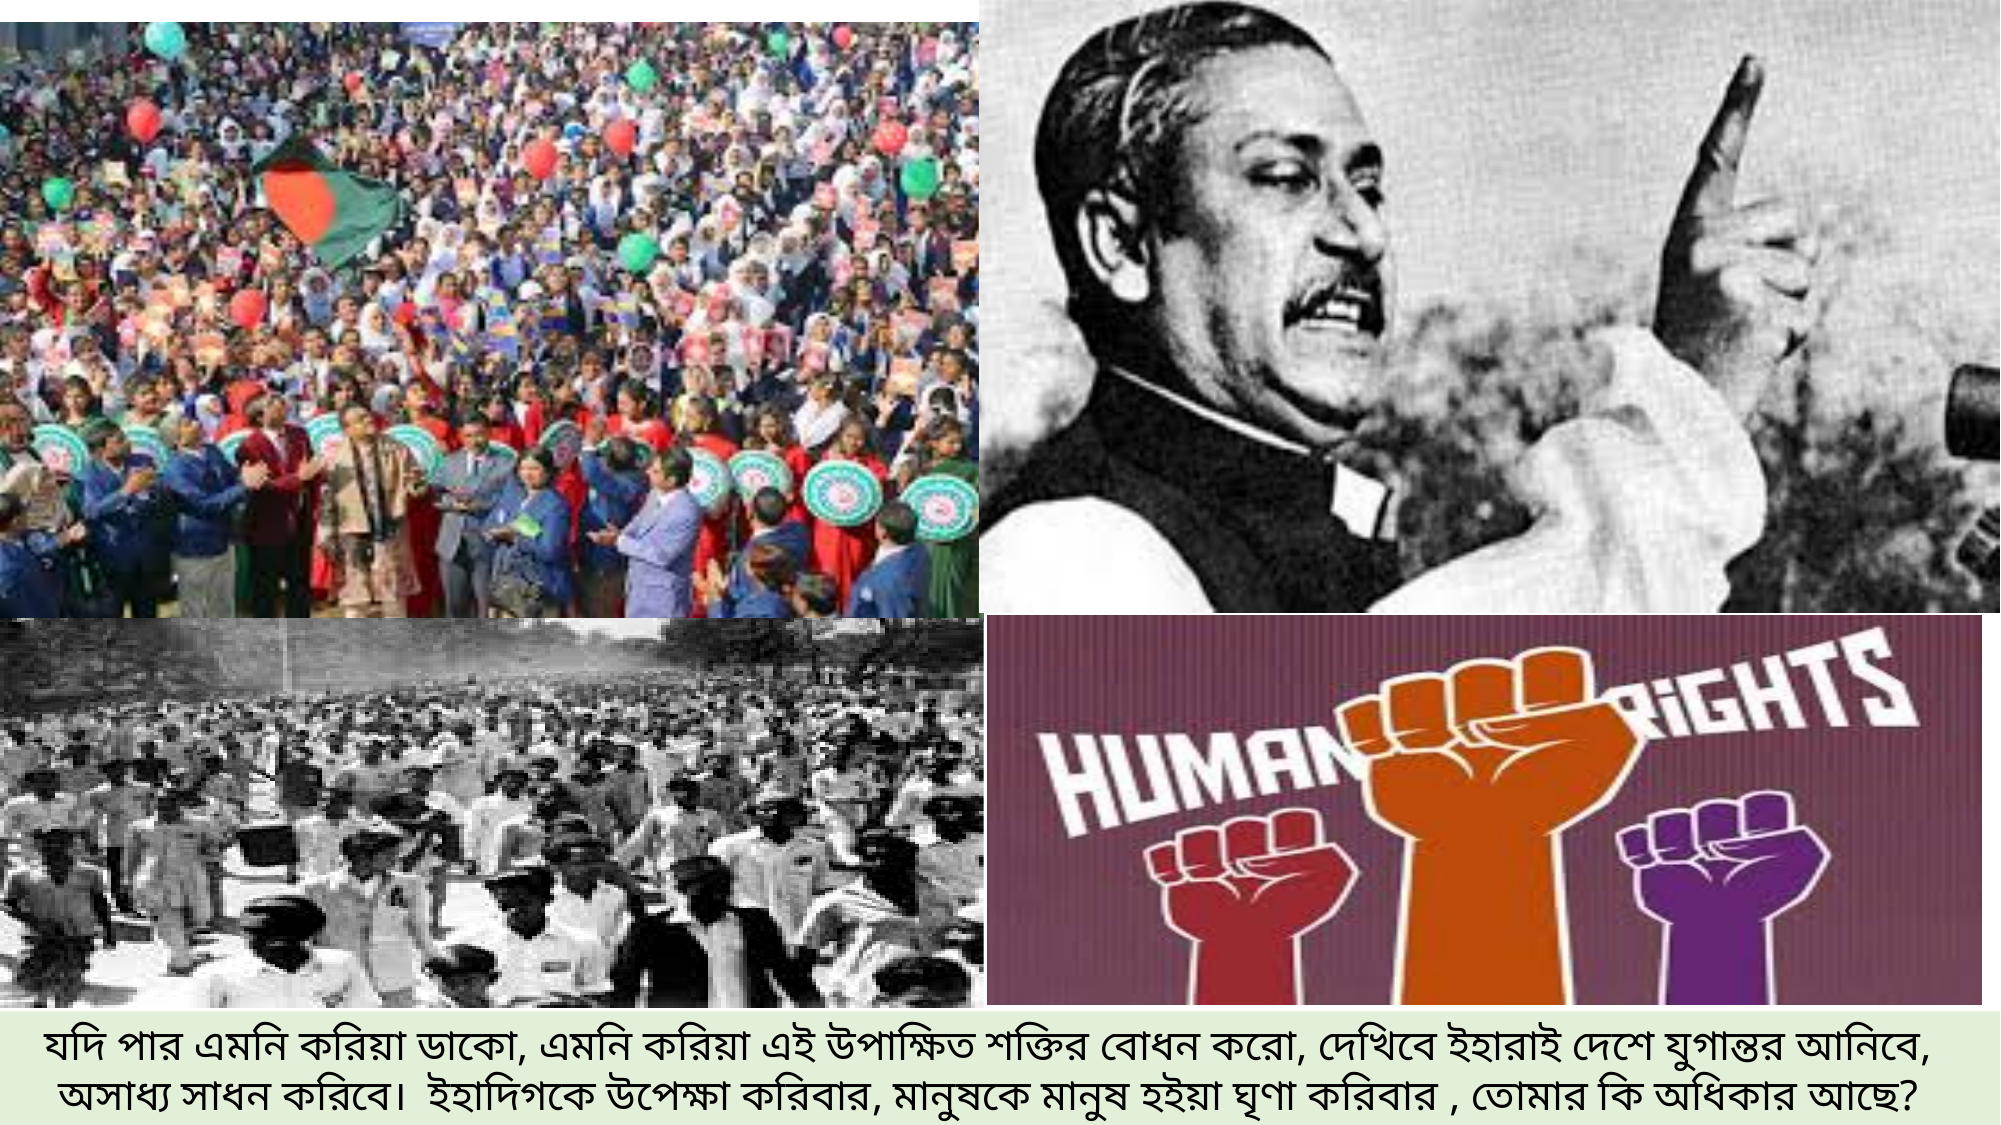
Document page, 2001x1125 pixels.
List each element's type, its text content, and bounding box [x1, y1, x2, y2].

picture [987, 615, 1982, 1005]
picture [0, 0, 2000, 1008]
text_box যদি পার এমনি করিয়া ডাকো, এমনি করিয়া এই উপাক্ষিত শক্তির বোধন করো, দেখিবে ইহারাই দেশে যুগান্তর আনিবে, অসাধ্য সাধন করিবে। ইহাদিগকে উপেক্ষা করিবার, মানুষকে মানুষ হইয়া ঘৃণা করিবার , তোমার কি অধিকার আছে? [0, 1011, 2000, 1125]
